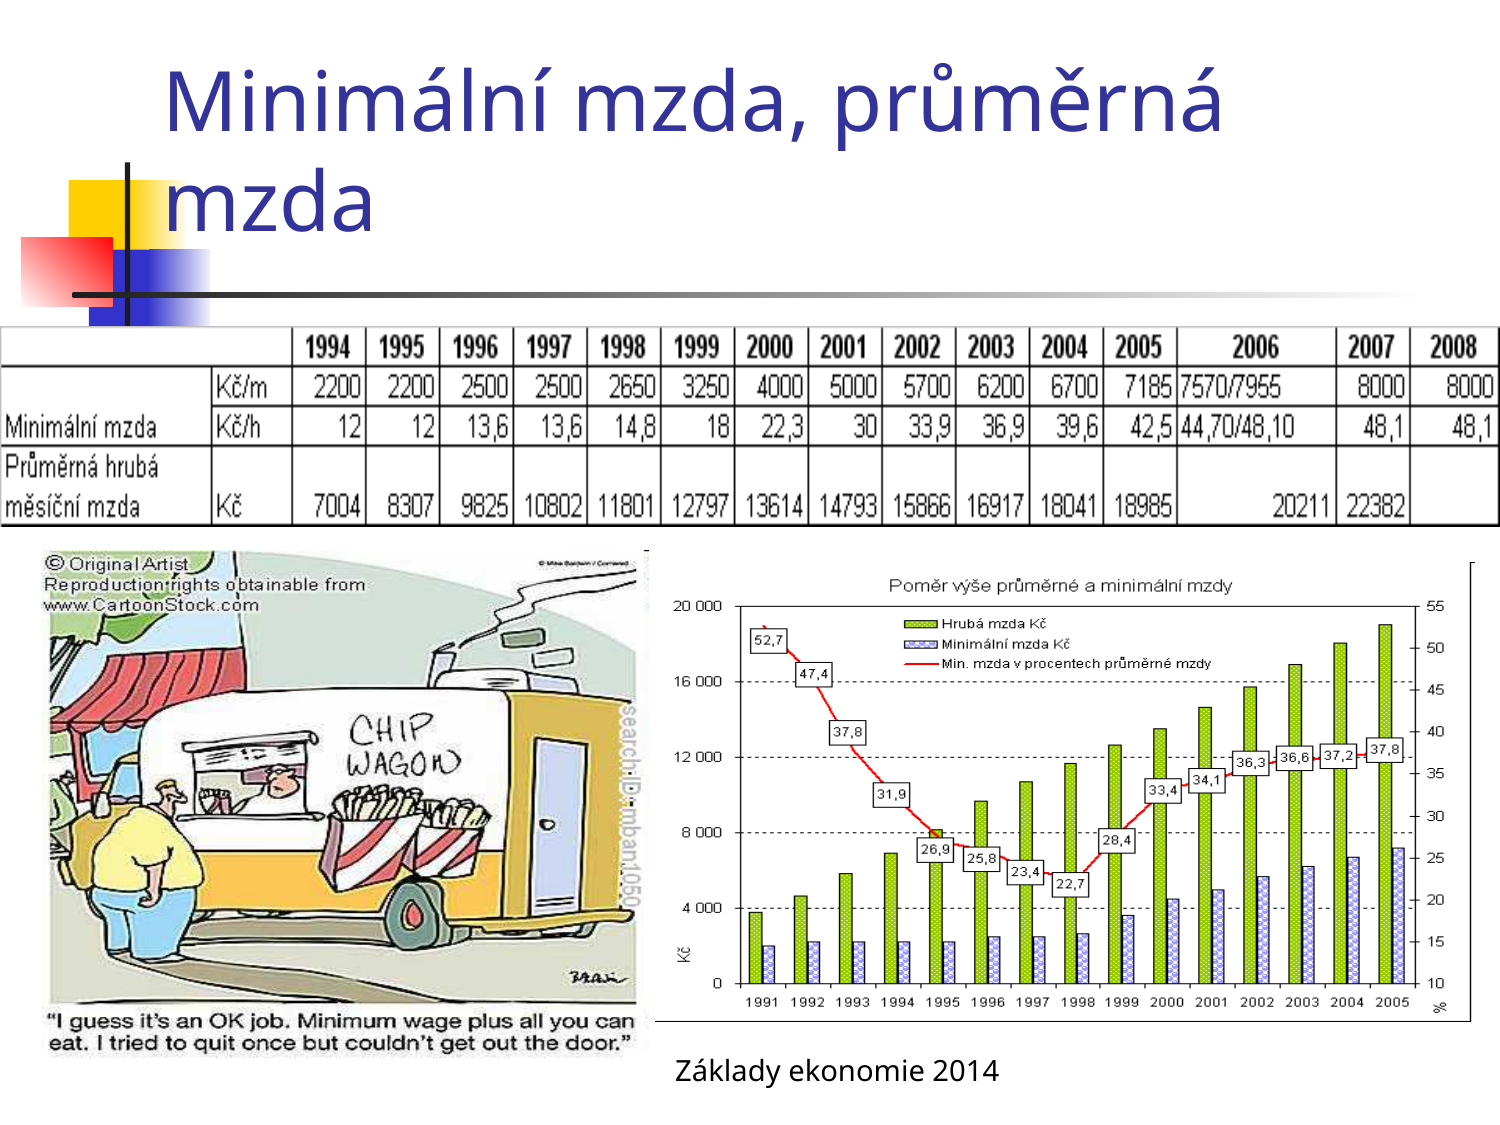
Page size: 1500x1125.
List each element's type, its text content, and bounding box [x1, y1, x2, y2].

title Minimální mzda, průměrná mzda [147, 148, 1427, 256]
picture [655, 562, 1475, 1022]
footer Základy ekonomie 2014 [600, 1029, 1075, 1100]
picture [40, 550, 650, 1059]
picture [0, 325, 1500, 528]
